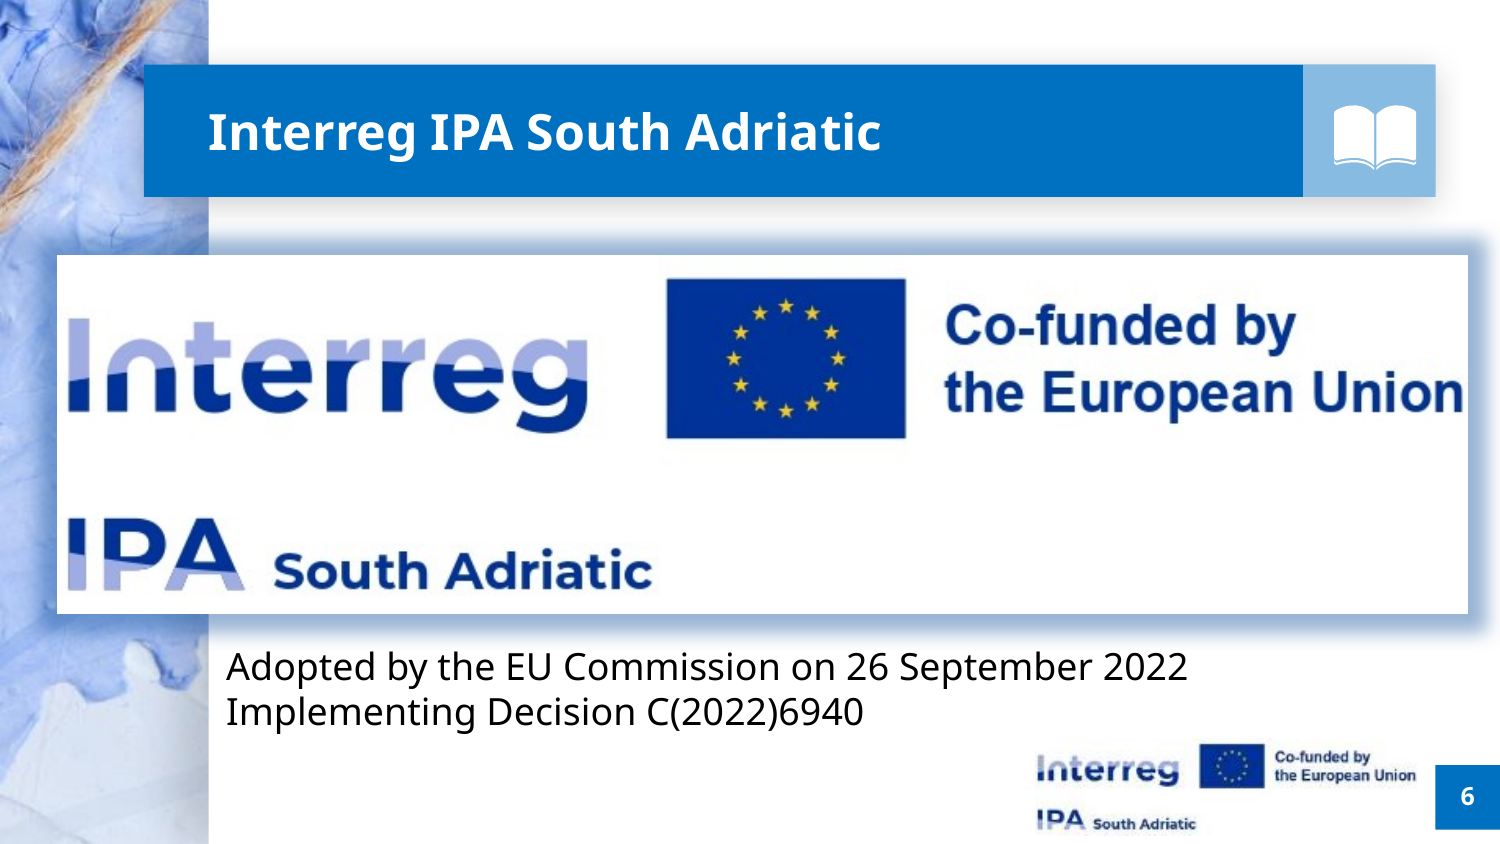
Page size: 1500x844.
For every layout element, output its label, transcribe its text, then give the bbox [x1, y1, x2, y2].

text_box Adopted by the EU Commission on 26 September 2022 Implementing Decision C(2022)6940 [211, 635, 1371, 740]
slide_number 6 [1435, 765, 1500, 830]
title Interreg IPA South Adriatic [193, 64, 1300, 197]
picture [1035, 738, 1417, 836]
picture [0, 0, 1468, 844]
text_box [1333, 105, 1417, 170]
